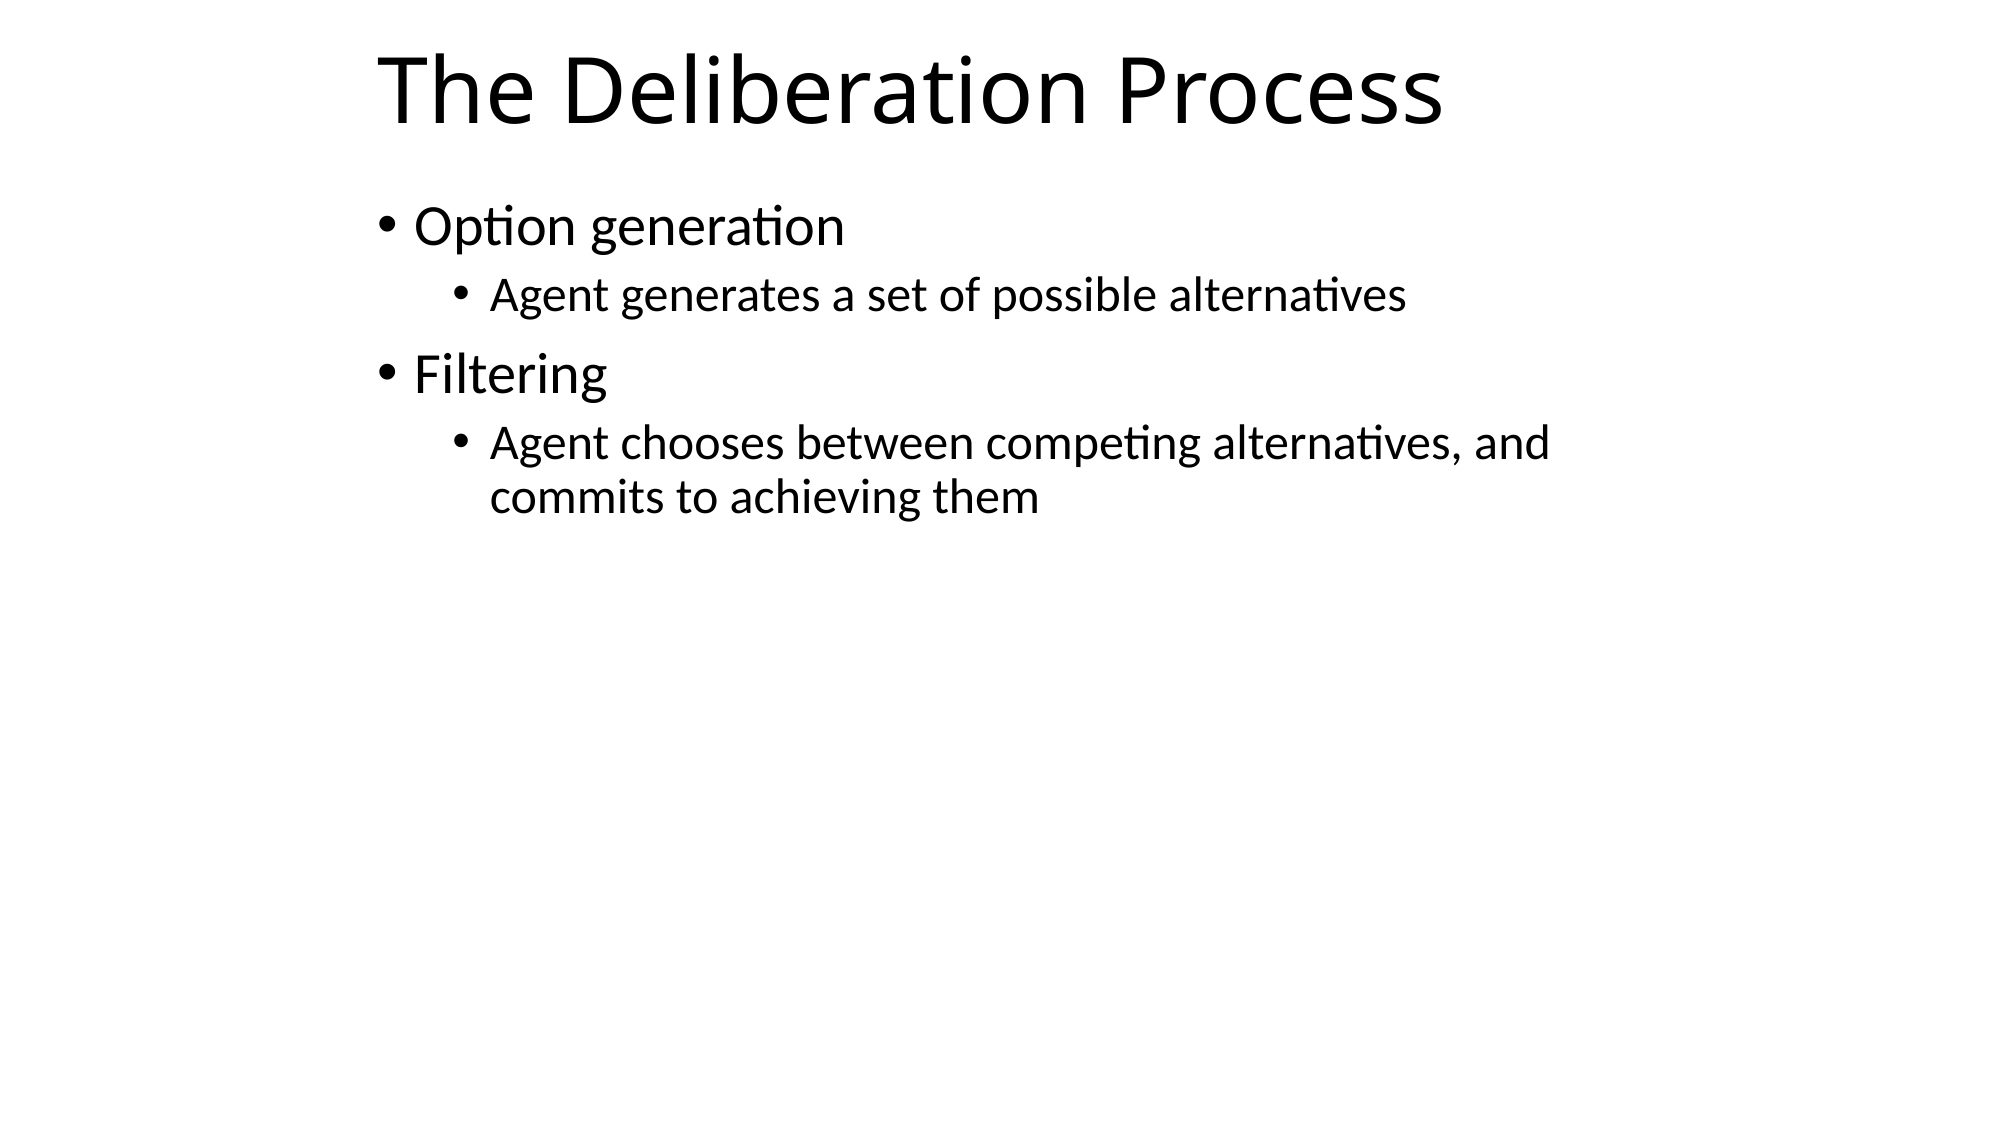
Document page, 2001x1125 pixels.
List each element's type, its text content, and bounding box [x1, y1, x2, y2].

title The Deliberation Process [362, 24, 1638, 163]
list Option generation Agent generates a set of possible alternatives Filtering Agent chooses between competing alternatives, and commits to achieving them [362, 187, 1638, 1000]
